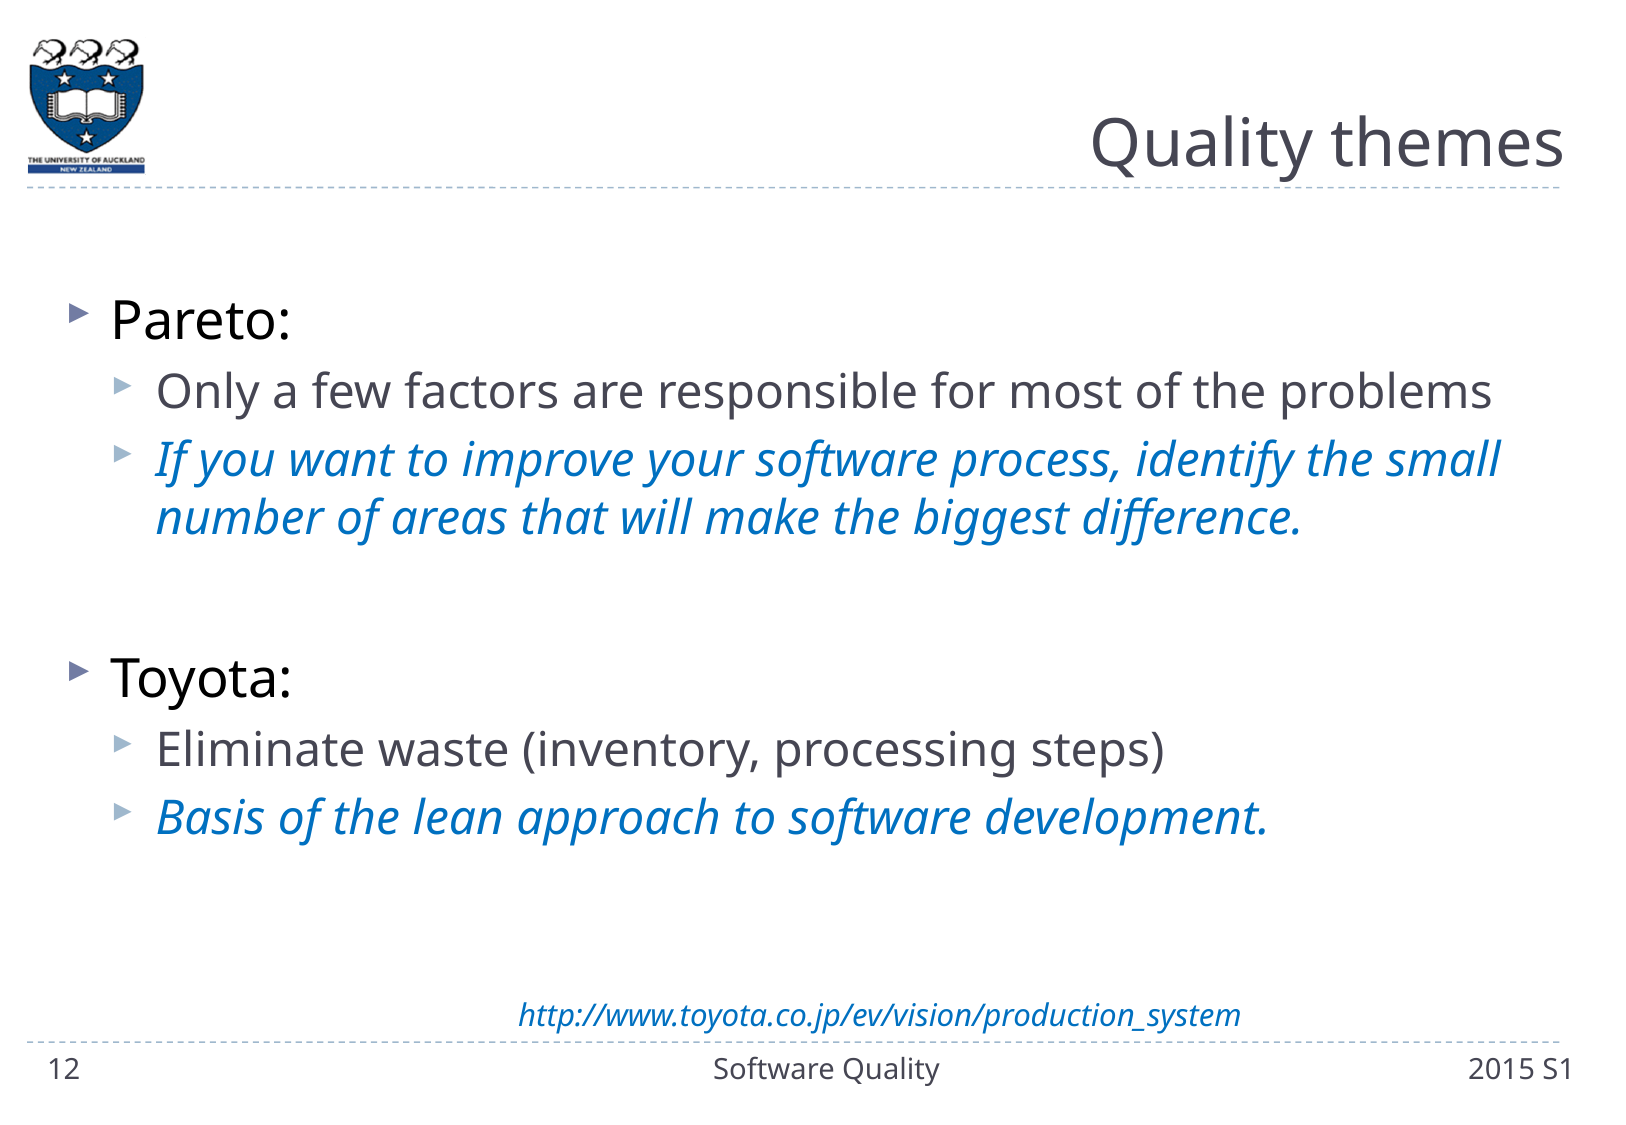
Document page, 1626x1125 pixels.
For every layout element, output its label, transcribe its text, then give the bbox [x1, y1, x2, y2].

footer Software Quality [515, 1042, 1138, 1103]
title Quality themes [148, 24, 1582, 188]
text_box http://www.toyota.co.jp/ev/vision/production_system [458, 987, 1274, 1059]
slide_number 2015 S1 [1183, 1042, 1591, 1103]
list Pareto: Only a few factors are responsible for most of the problems If you want to improve your software process, identify the small number of areas that will make the biggest difference. Toyota: Eliminate waste (inventory, processing steps) Basis of the lean approach to software development. [50, 200, 1581, 894]
picture [27, 37, 146, 175]
slide_number 12 [32, 1042, 385, 1103]
